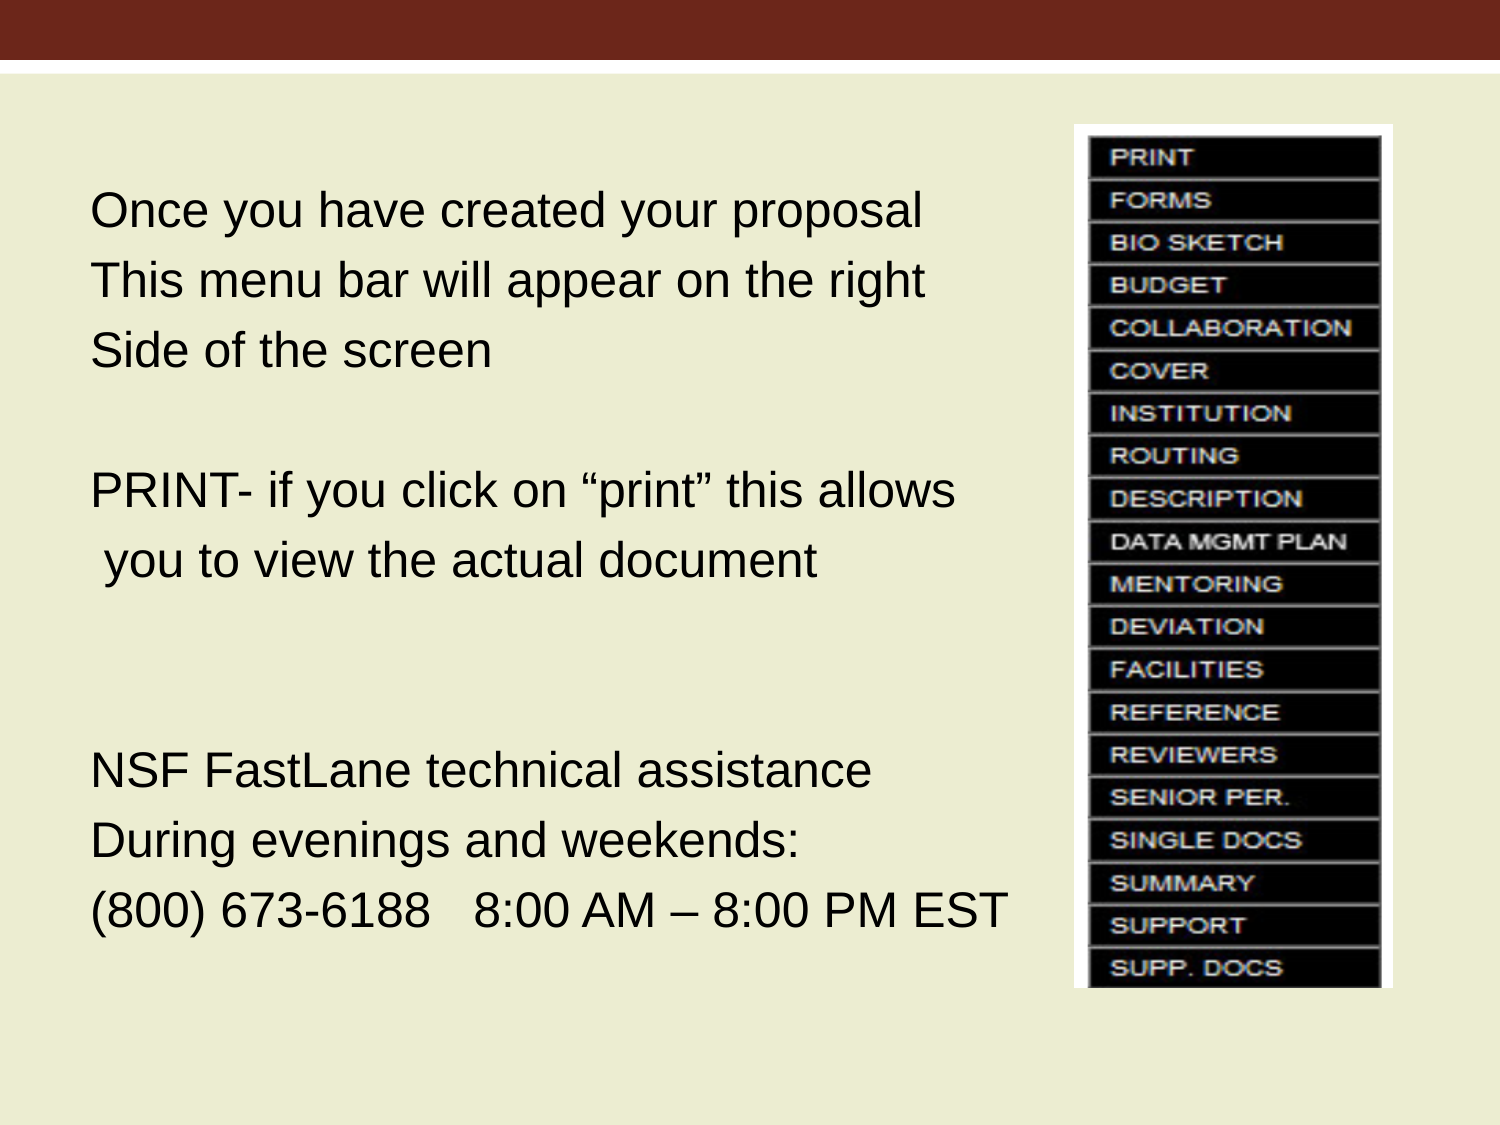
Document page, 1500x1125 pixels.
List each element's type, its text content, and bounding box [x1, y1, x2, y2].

picture [1074, 124, 1393, 988]
list Once you have created your proposal This menu bar will appear on the right Side of the screen PRINT- if you click on “print” this allows you to view the actual document NSF FastLane technical assistance During evenings and weekends: (800) 673-6188 8:00 AM – 8:00 PM EST [75, 99, 1425, 1063]
